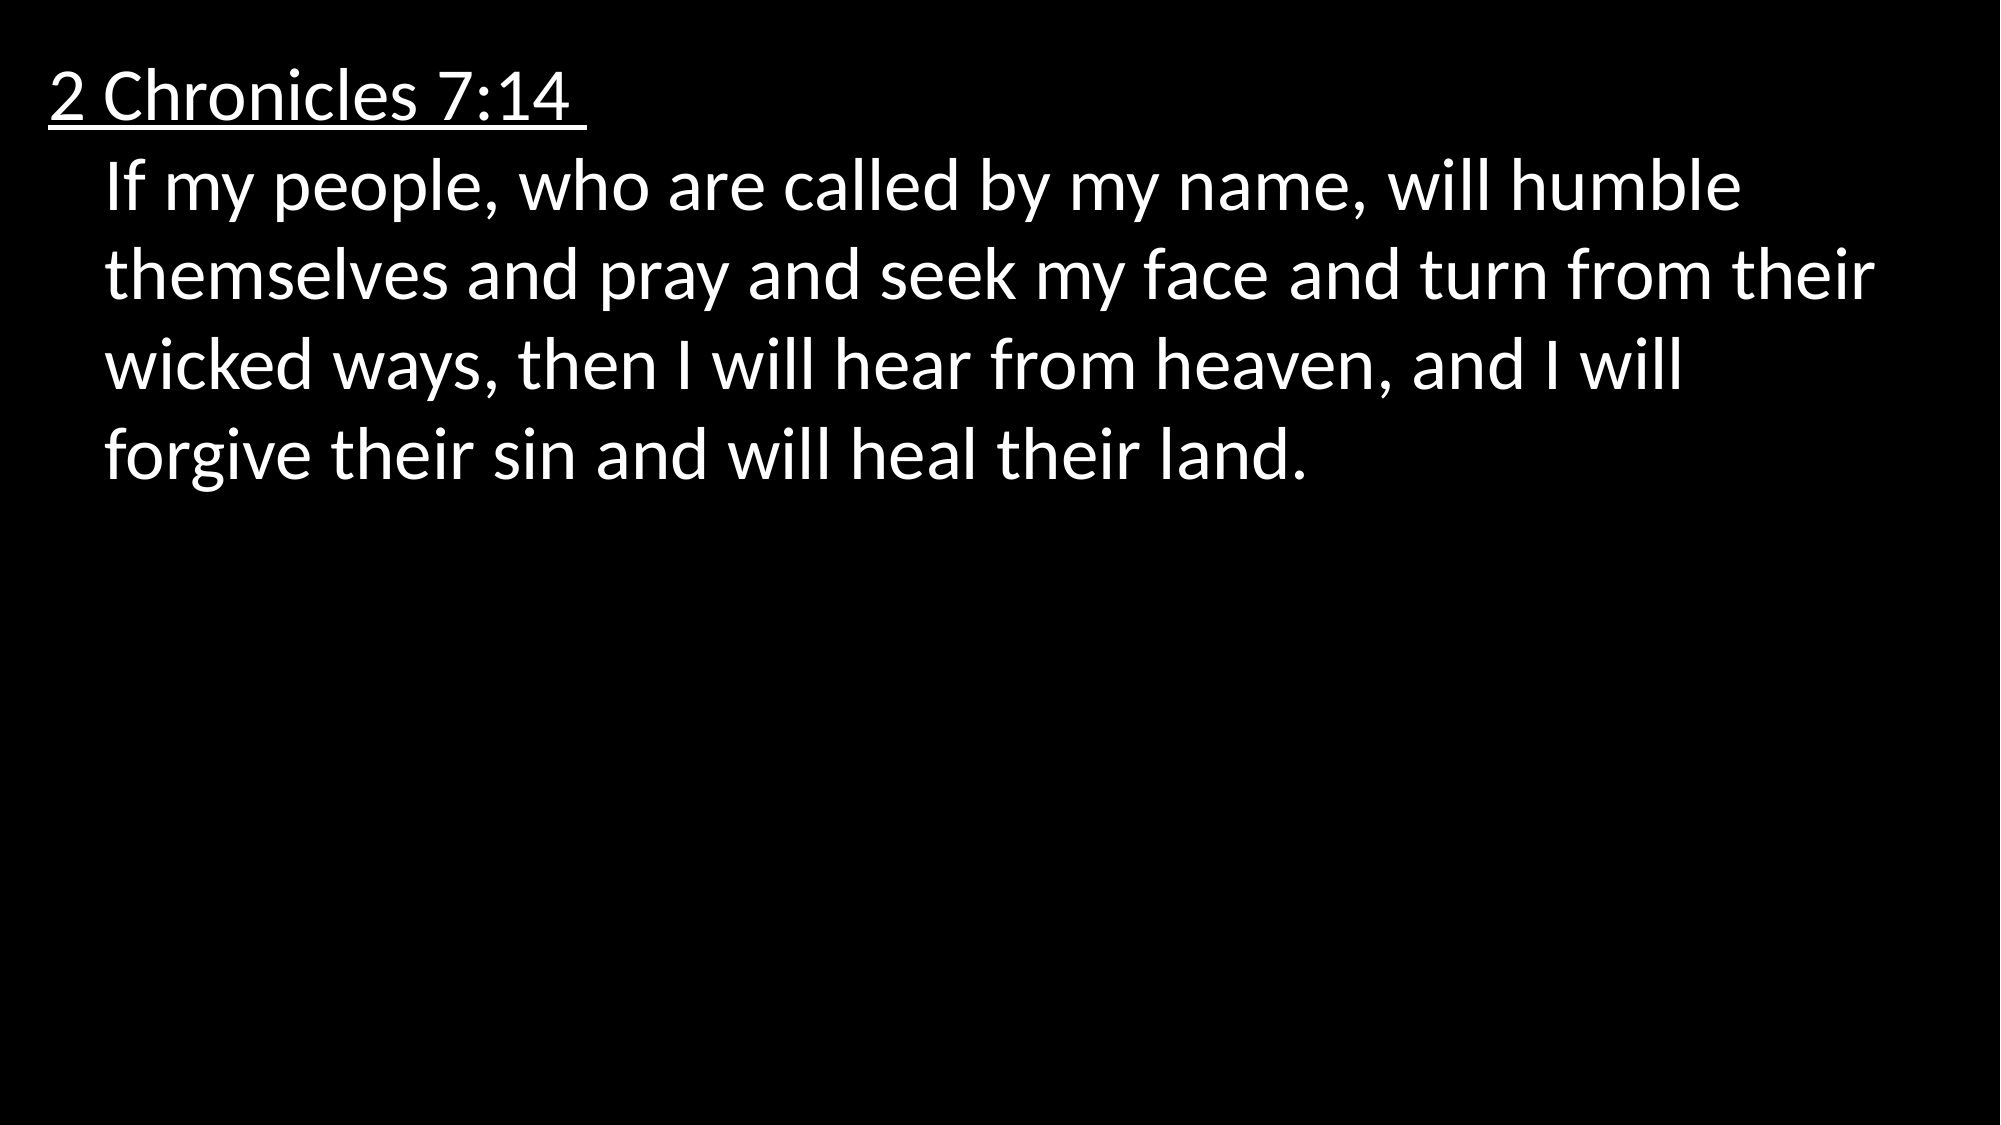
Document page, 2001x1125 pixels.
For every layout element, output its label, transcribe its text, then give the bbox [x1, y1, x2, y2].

list 2 Chronicles 7:14 If my people, who are called by my name, will humble themselves and pray and seek my face and turn from their wicked ways, then I will hear from heaven, and I will forgive their sin and will heal their land. [33, 37, 1967, 1063]
